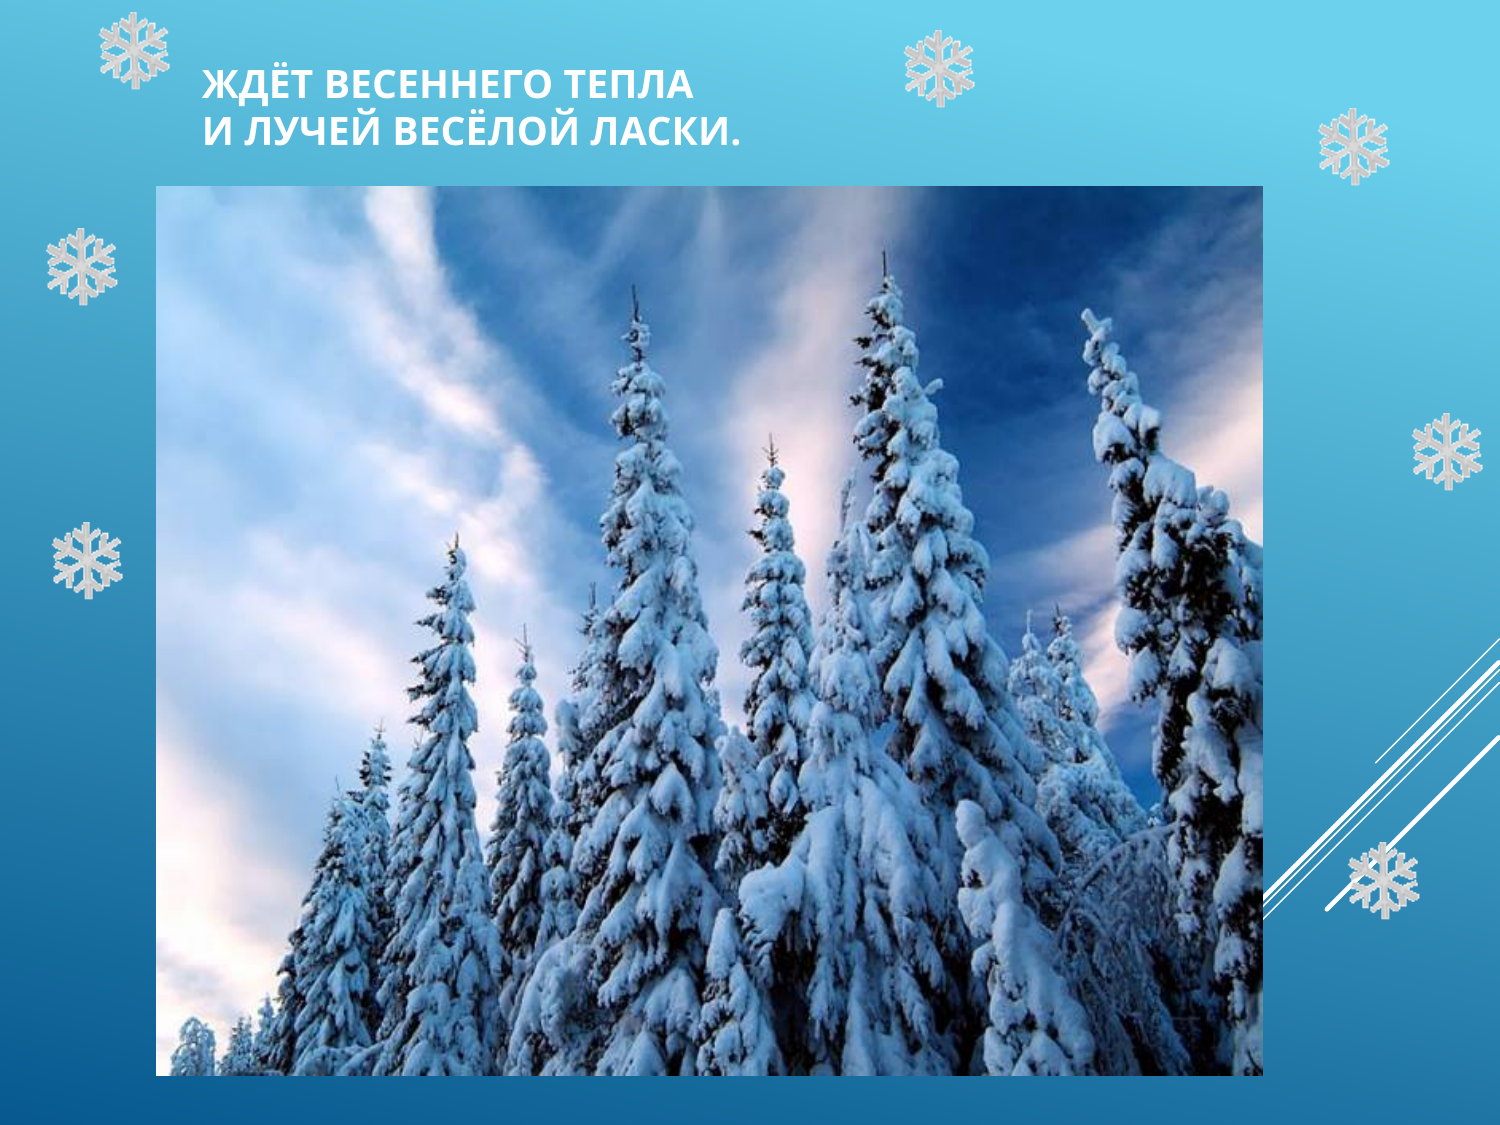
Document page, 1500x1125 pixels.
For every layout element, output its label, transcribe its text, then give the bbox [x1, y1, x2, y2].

picture [1301, 108, 1407, 187]
title Ждёт весеннего тепла И лучей весёлой ласки. [186, 51, 1263, 186]
picture [29, 228, 135, 307]
picture [1331, 841, 1437, 921]
picture [81, 12, 188, 91]
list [156, 186, 1263, 1076]
picture [1395, 413, 1500, 493]
picture [34, 522, 141, 602]
picture [886, 30, 993, 109]
